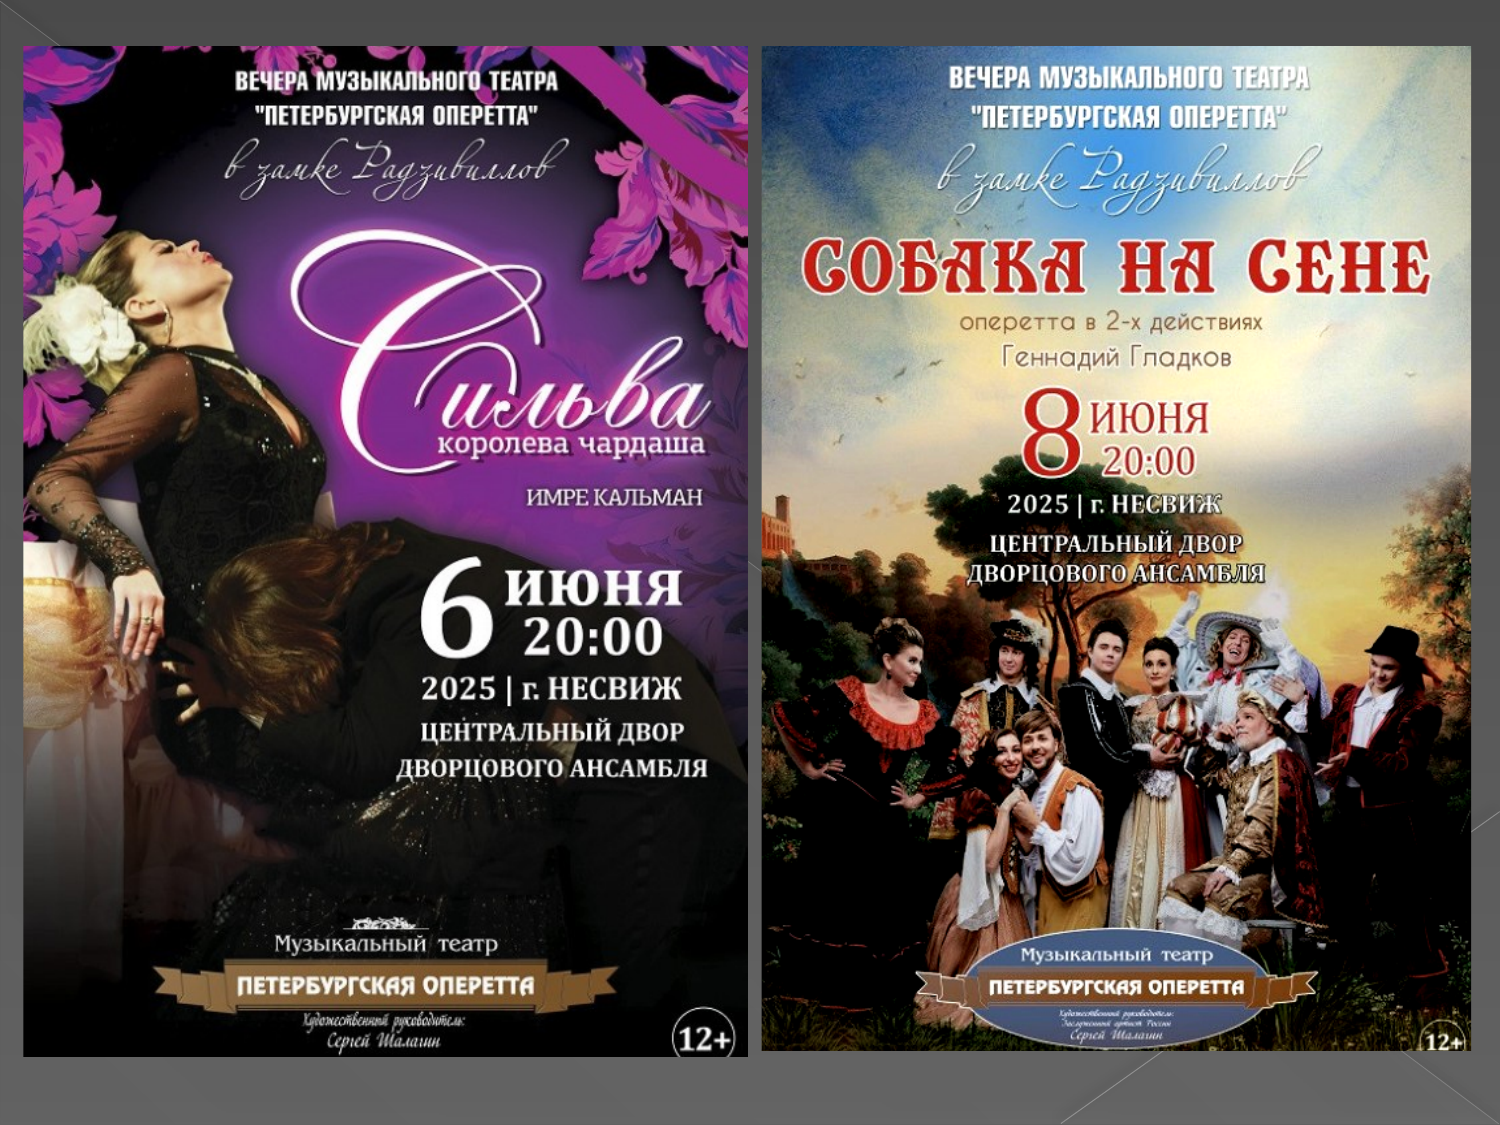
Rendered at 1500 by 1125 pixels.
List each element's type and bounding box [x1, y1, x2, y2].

picture [761, 46, 1472, 1051]
picture [23, 46, 749, 1057]
